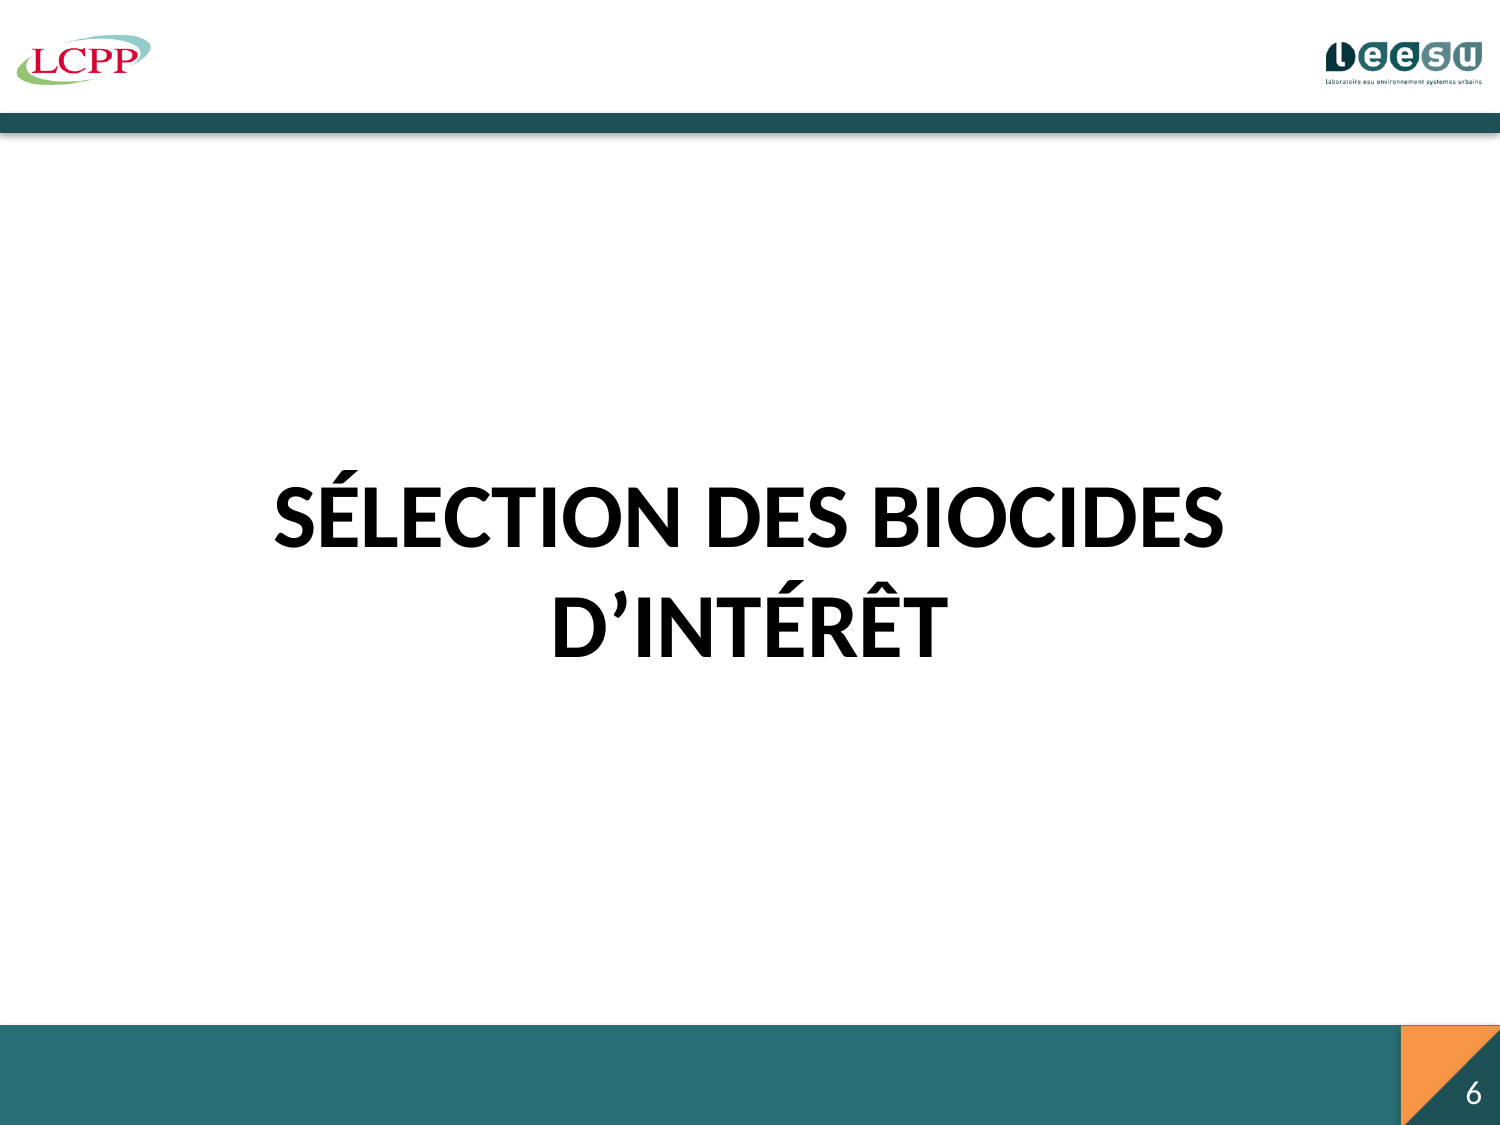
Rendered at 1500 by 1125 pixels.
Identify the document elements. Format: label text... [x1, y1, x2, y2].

list Sélection des biocides d’intérêt [75, 448, 1425, 554]
picture [1325, 40, 1482, 85]
text_box [0, 113, 1500, 133]
picture [7, 24, 162, 95]
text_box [0, 1025, 1500, 1125]
